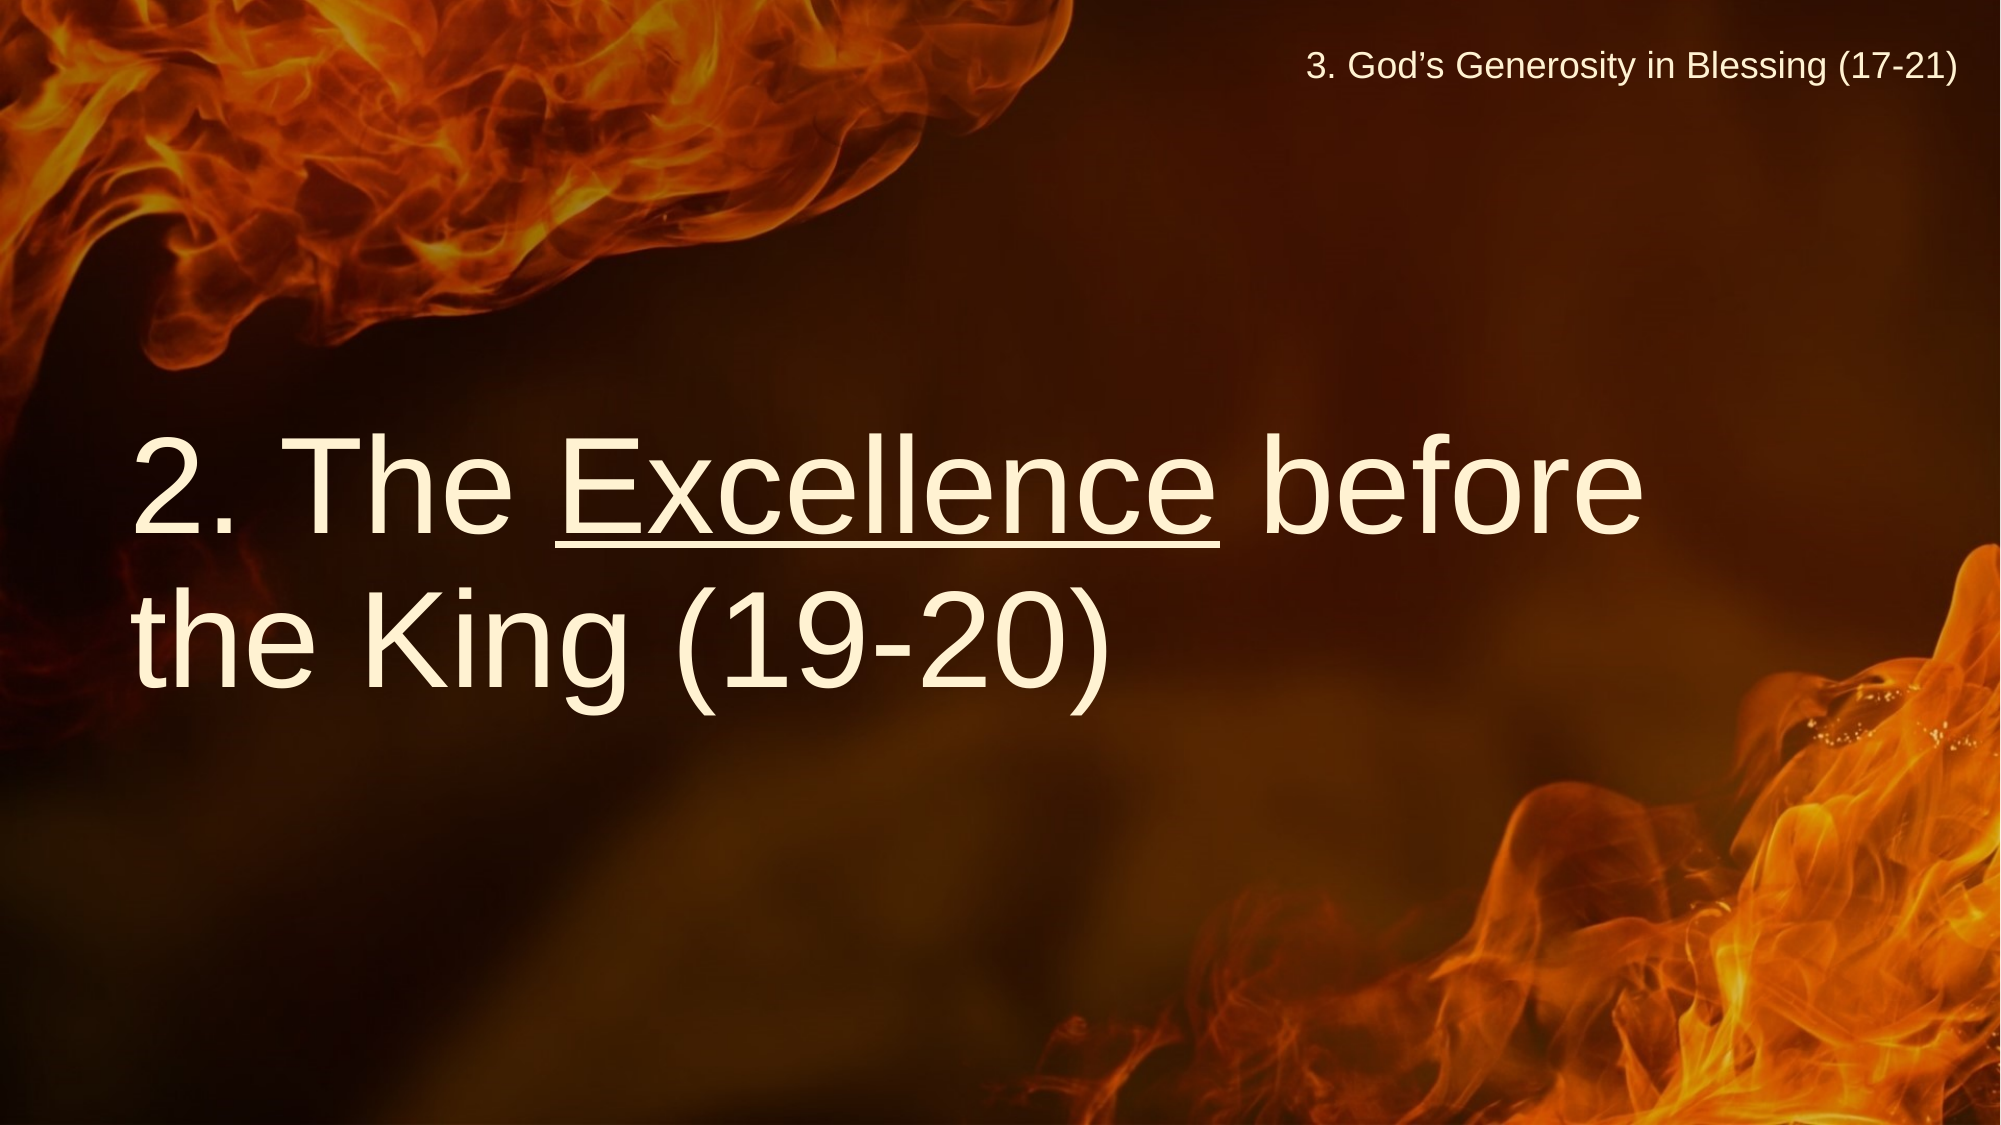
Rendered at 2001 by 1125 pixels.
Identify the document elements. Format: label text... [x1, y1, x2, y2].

list 2. The Excellence before the King (19-20) [114, 77, 1886, 1048]
list 3. God’s Generosity in Blessing (17-21) [191, 26, 1974, 94]
picture [0, 0, 2001, 1125]
